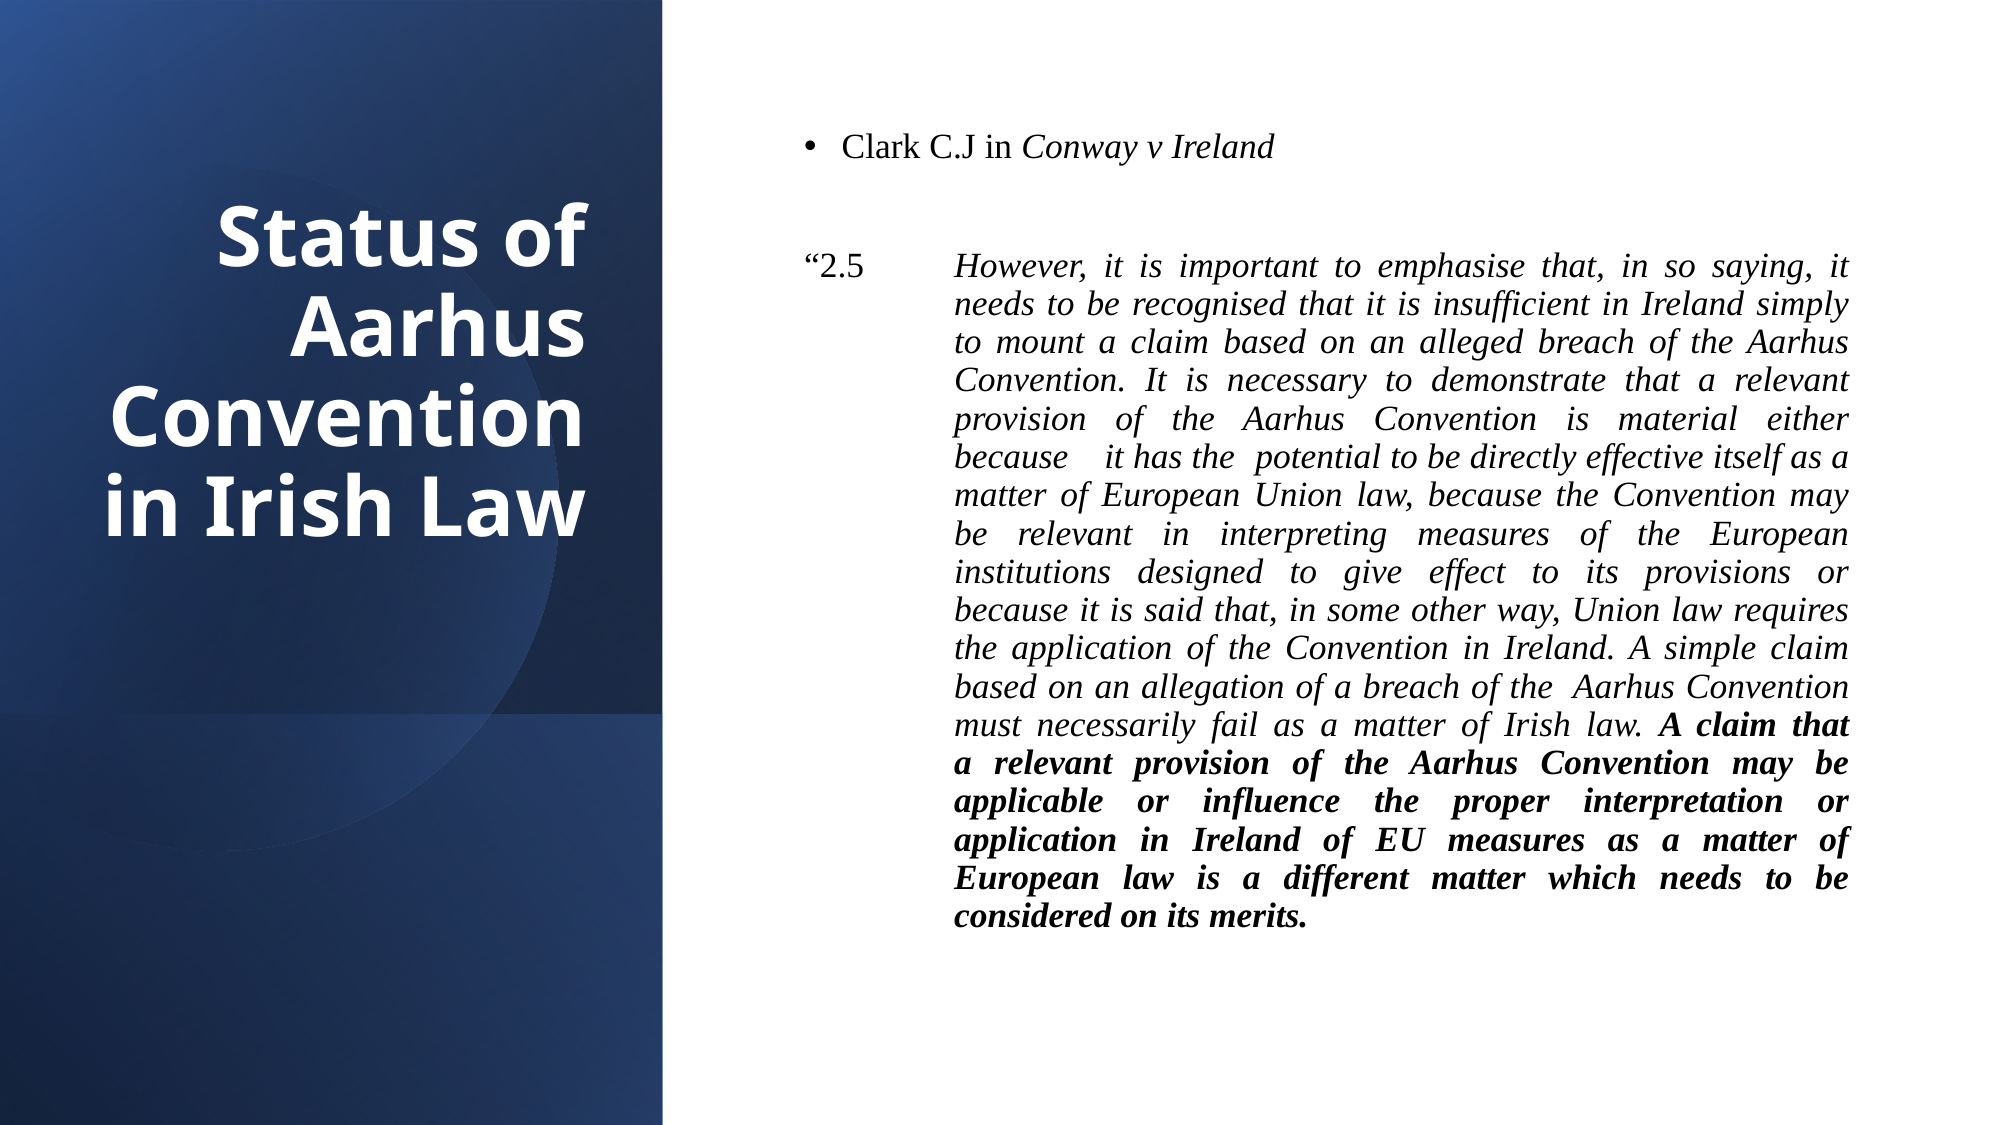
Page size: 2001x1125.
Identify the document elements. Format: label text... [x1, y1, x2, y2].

text_box [0, 0, 663, 1124]
title Status of Aarhus Convention in Irish Law [76, 96, 602, 652]
list Clark C.J in Conway v Ireland “2.5 However, it is important to emphasise that, in so saying, it needs to be recognised that it is insufficient in Ireland simply to mount a claim based on an alleged breach of the Aarhus Convention. It is necessary to demonstrate that a relevant provision of the Aarhus Convention is material either because it has the potential to be directly effective itself as a matter of European Union law, because the Convention may be relevant in interpreting measures of the European institutions designed to give effect to its provisions or because it is said that, in some other way, Union law requires the application of the Convention in Ireland. A simple claim based on an allegation of a breach of the Aarhus Convention must necessarily fail as a matter of Irish law. A claim that a relevant provision of the Aarhus Convention may be applicable or influence the proper interpretation or application in Ireland of EU measures as a matter of European law is a different matter which needs to be considered on its merits. [789, 106, 1865, 1017]
text_box [663, 0, 2000, 1125]
